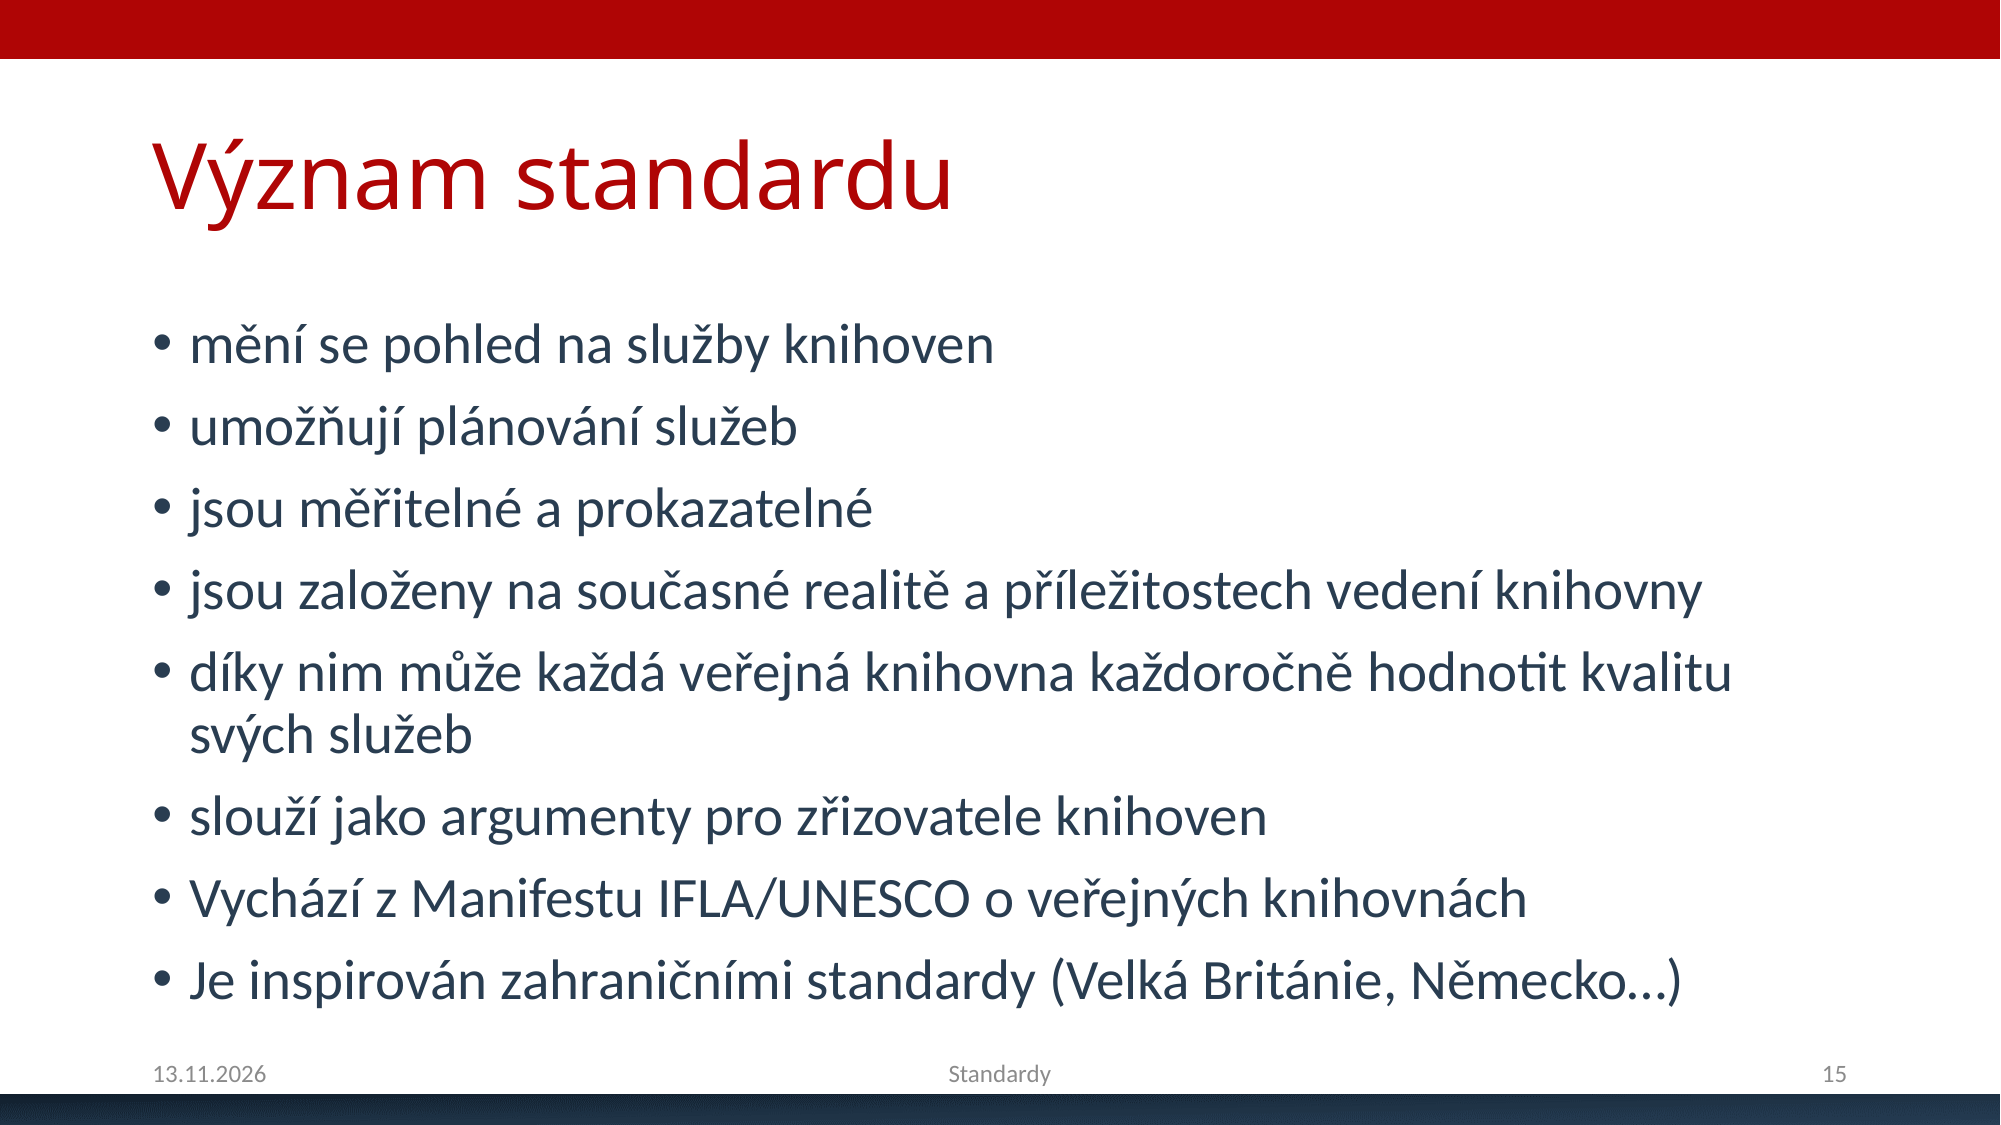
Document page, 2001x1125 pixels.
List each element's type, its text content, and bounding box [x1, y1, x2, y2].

picture [0, 0, 2000, 59]
footer Standardy [662, 1042, 1338, 1094]
slide_number 15 [1412, 1042, 1863, 1094]
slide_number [137, 1042, 588, 1094]
list mění se pohled na služby knihoven umožňují plánování služeb jsou měřitelné a prokazatelné jsou založeny na současné realitě a příležitostech vedení knihovny díky nim může každá veřejná knihovna každoročně hodnotit kvalitu svých služeb slouží jako argumenty pro zřizovatele knihoven Vychází z Manifestu IFLA/UNESCO o veřejných knihovnách Je inspirován zahraničními standardy (Velká Británie, Německo…) [137, 306, 1826, 1021]
title Význam standardu [137, 59, 1863, 278]
picture [0, 1094, 2000, 1125]
